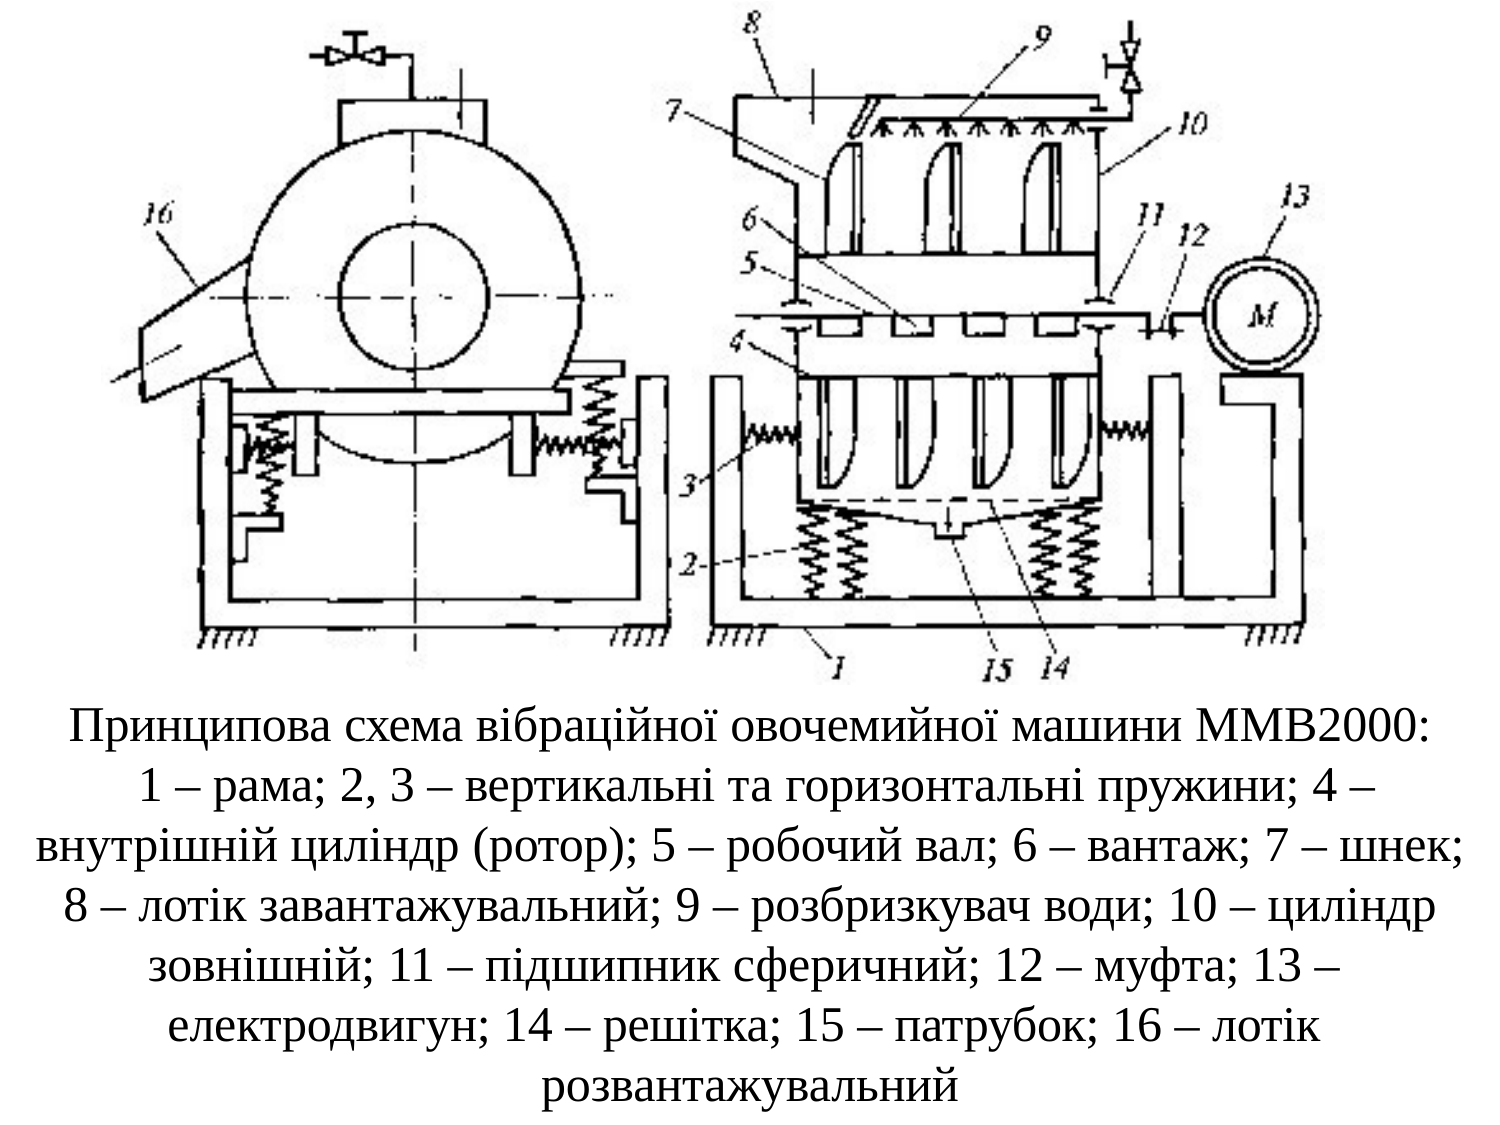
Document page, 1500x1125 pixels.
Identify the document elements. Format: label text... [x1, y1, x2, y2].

text_box Принципова схема вібраційної овочемийної машини ММВ2000: 1 – рама; 2, 3 – вертикальні та горизонтальні пружини; 4 – внутрішній циліндр (ротор); 5 – робочий вал; 6 – вантаж; 7 – шнек; 8 – лотік завантажувальний; 9 – розбризкувач води; 10 – циліндр зовнішній; 11 – підшипник сферичний; 12 – муфта; 13 – електродвигун; 14 – решітка; 15 – патрубок; 16 – лотік розвантажувальний [30, 689, 1468, 1112]
picture [101, 1, 1326, 685]
